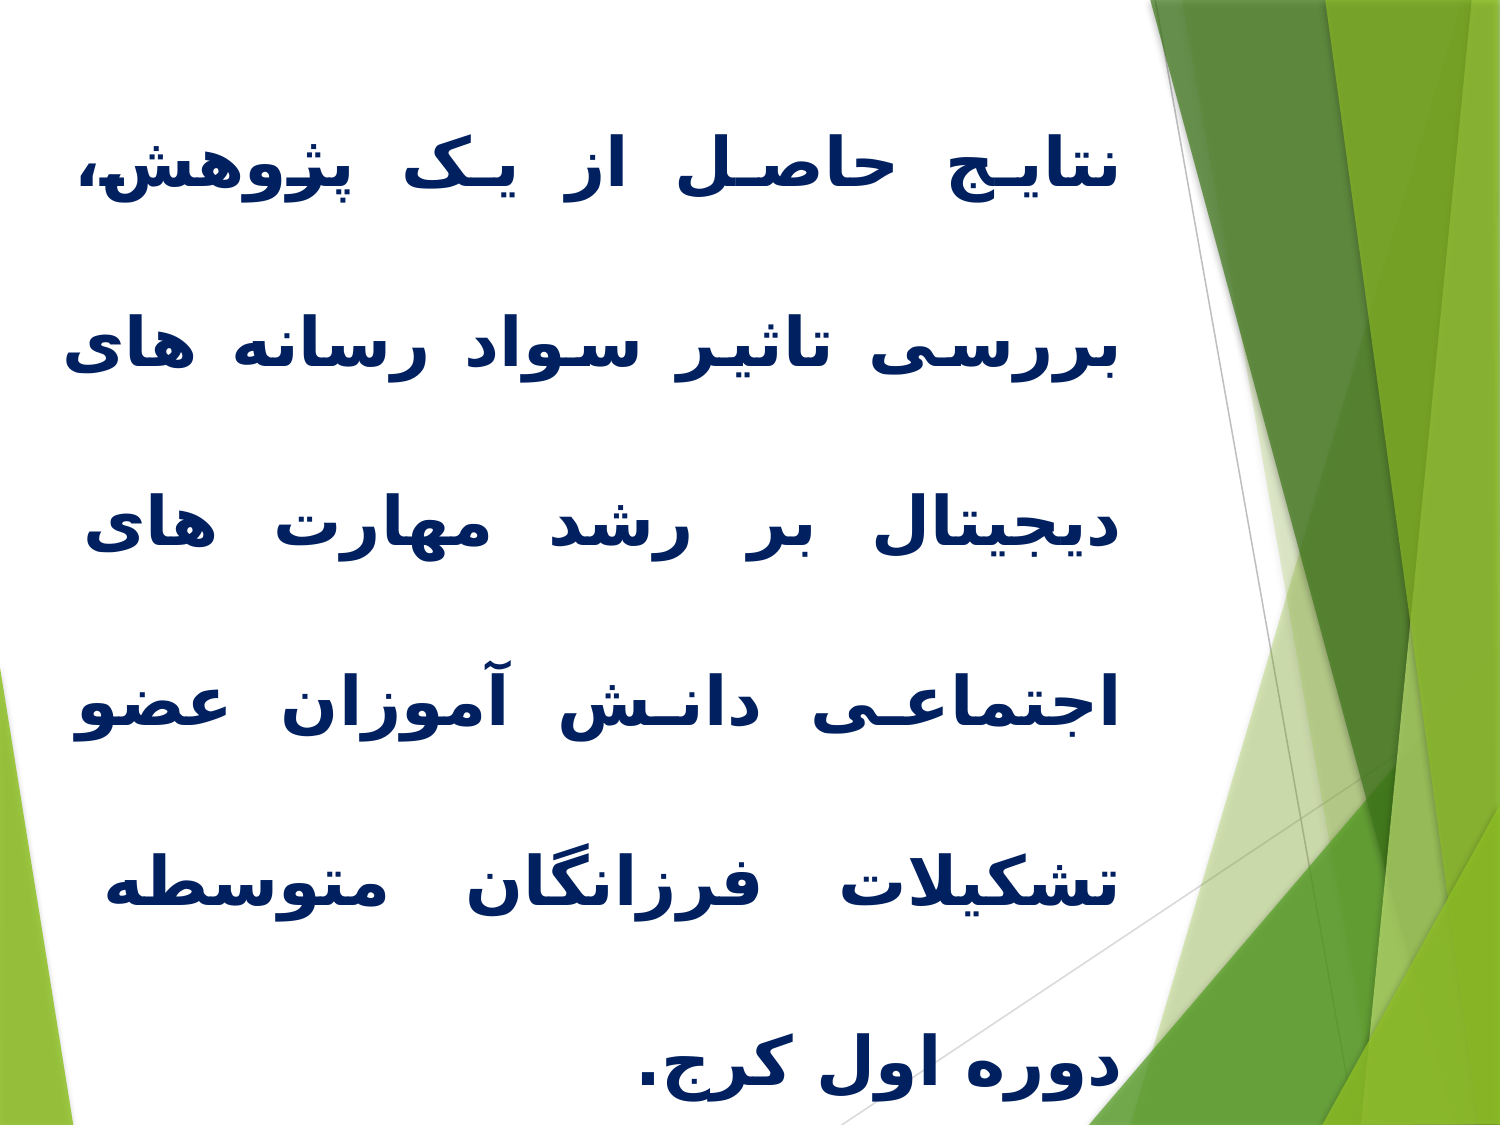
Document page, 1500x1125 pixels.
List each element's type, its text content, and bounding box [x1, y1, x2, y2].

list نتایج حاصل از یک پژوهش، بررسی تاثیر سواد رسانه های دیجیتال بر رشد مهارت های اجتماعی دانش آموزان عضو تشکیلات فرزانگان متوسطه دوره اول کرج. [37, 12, 1138, 1113]
